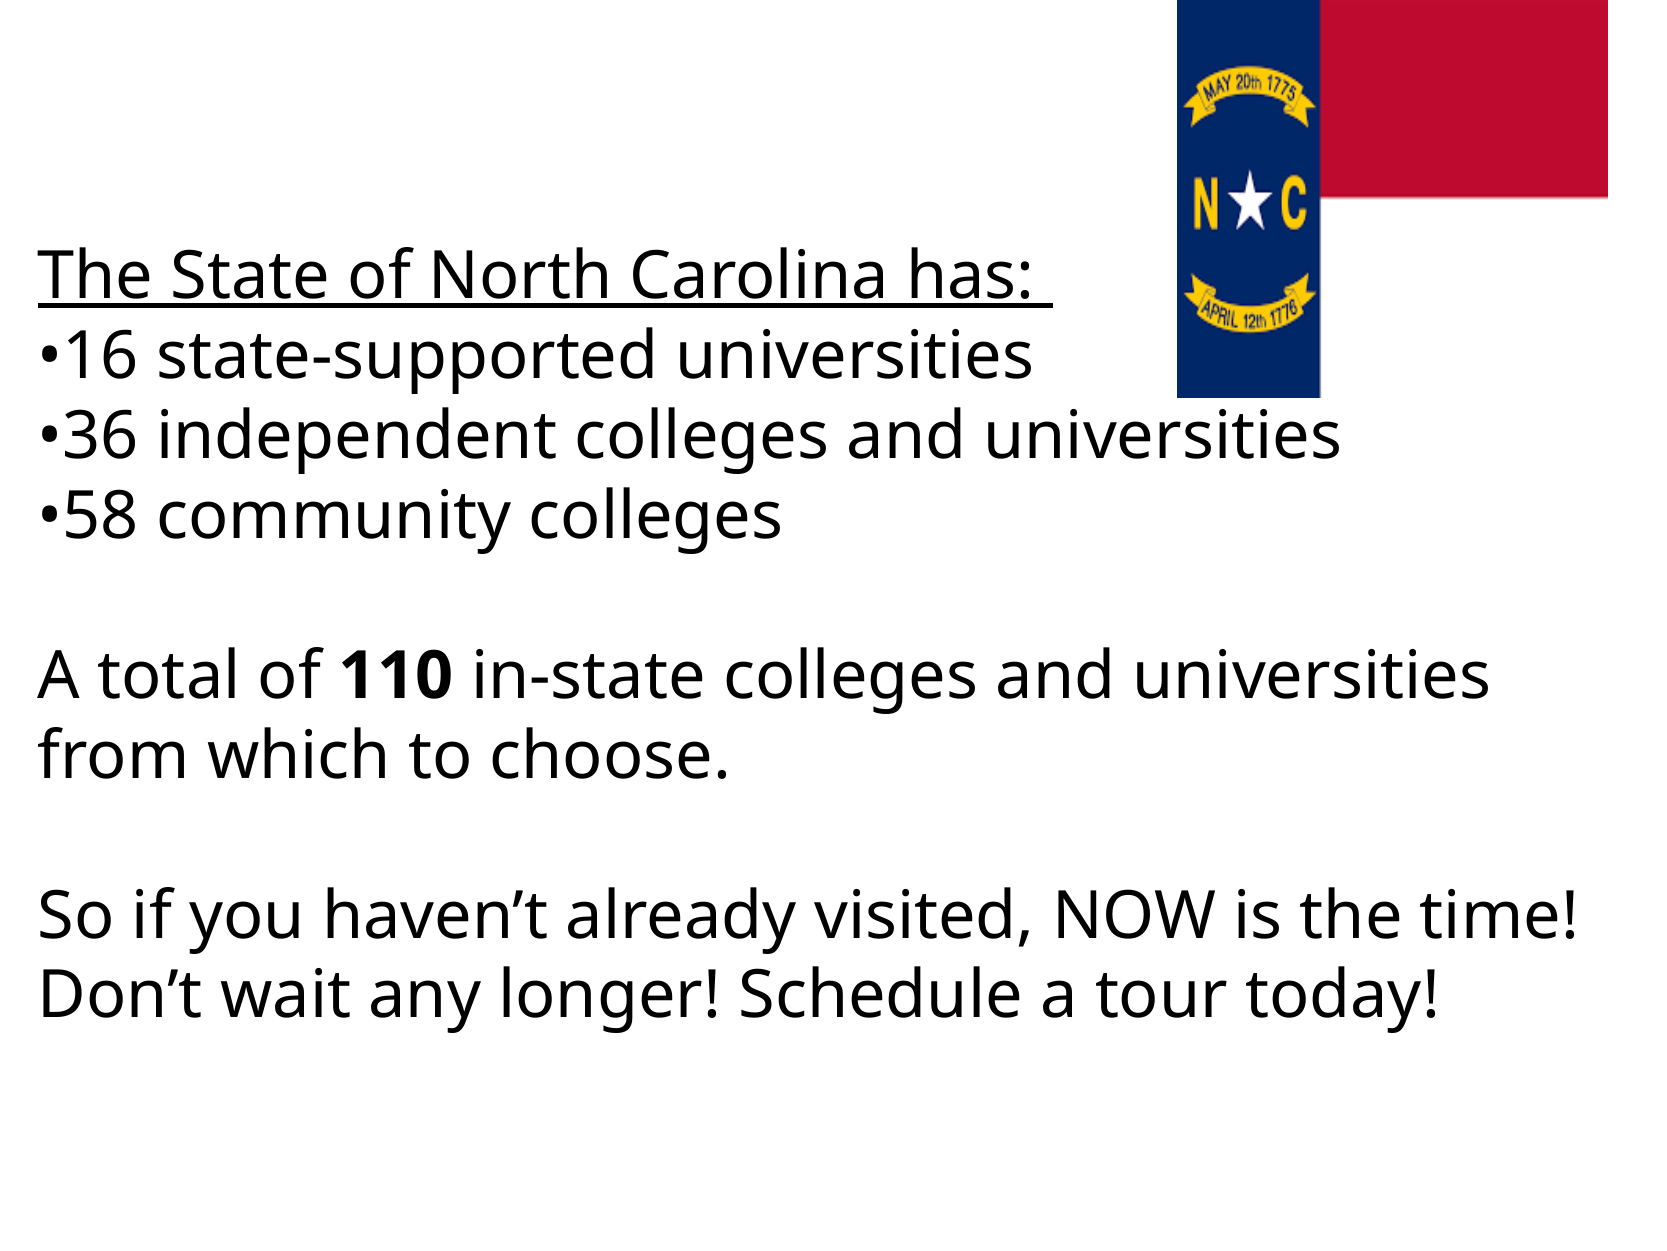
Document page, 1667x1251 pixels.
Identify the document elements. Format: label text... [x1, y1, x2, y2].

picture [1177, 0, 1608, 398]
text_box The State of North Carolina has: •16 state-supported universities •36 independent colleges and universities •58 community colleges A total of 110 in-state colleges and universities from which to choose. So if you haven’t already visited, NOW is the time! Don’t wait any longer! Schedule a tour today! [22, 224, 1644, 1039]
